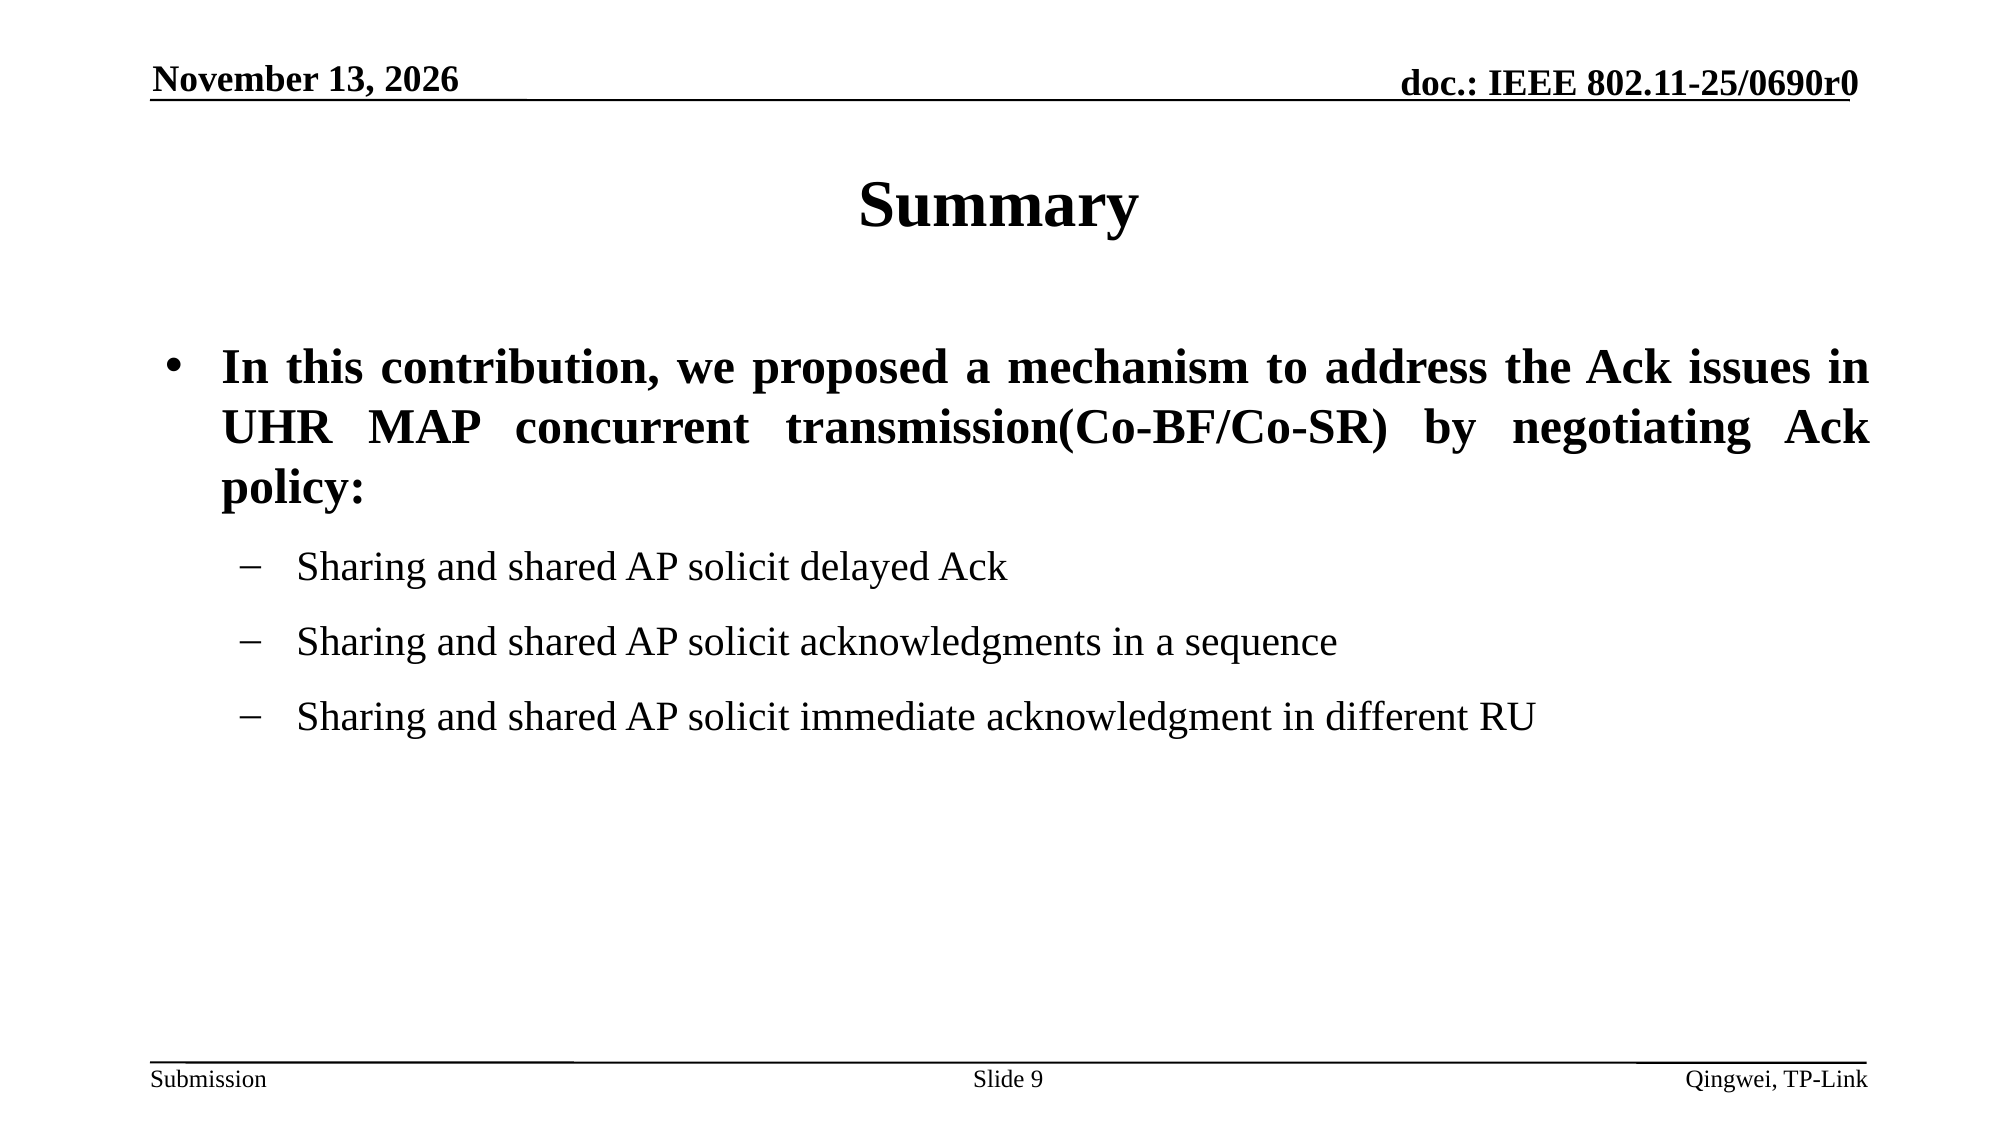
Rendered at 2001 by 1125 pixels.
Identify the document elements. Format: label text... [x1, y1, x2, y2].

text_box In this contribution, we proposed a mechanism to address the Ack issues in UHR MAP concurrent transmission(Co-BF/Co-SR) by negotiating Ack policy: Sharing and shared AP solicit delayed Ack Sharing and shared AP solicit acknowledgments in a sequence Sharing and shared AP solicit immediate acknowledgment in different RU [150, 326, 1886, 978]
footer Qingwei, TP-Link [1171, 1061, 1869, 1093]
slide_number Slide 9 [950, 1061, 1067, 1123]
text_box Summary [150, 112, 1850, 288]
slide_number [152, 54, 563, 100]
